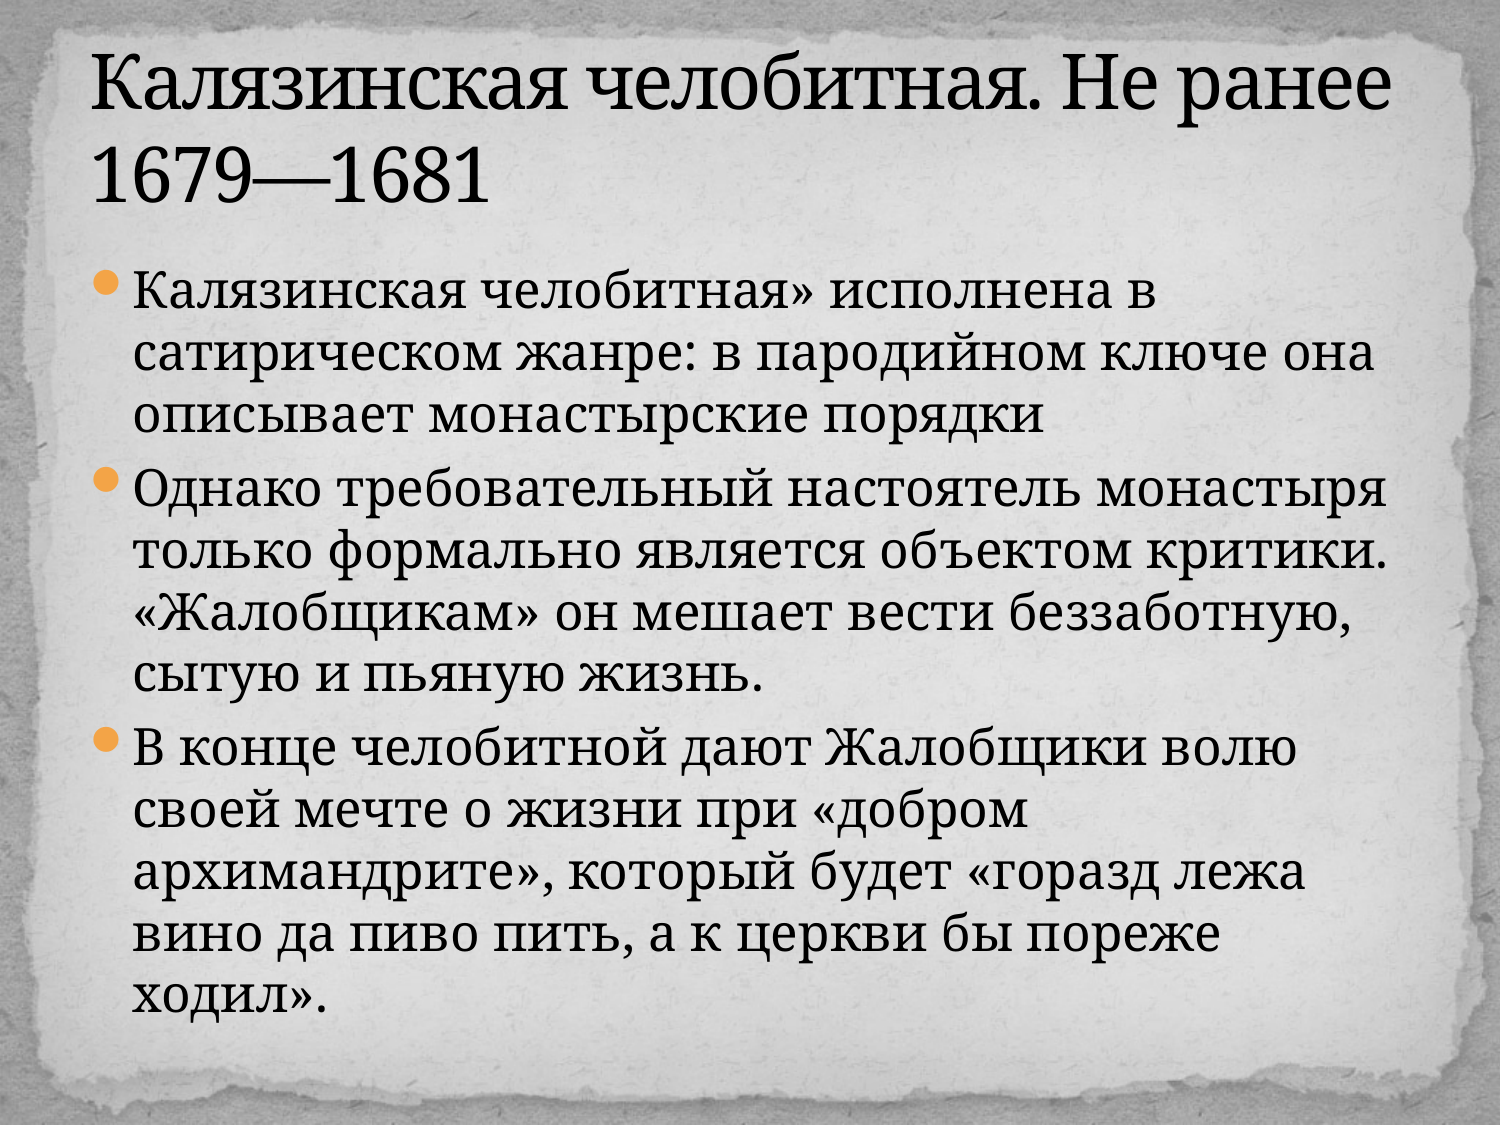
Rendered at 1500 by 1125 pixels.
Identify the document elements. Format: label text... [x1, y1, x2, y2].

title Калязинская челобитная. Не ранее 1679—1681 [74, 24, 1425, 225]
list Калязинская челобитная» исполнена в сатирическом жанре: в пародийном ключе она описывает монастырские порядки Однако требовательный настоятель монастыря только формально является объектом критики. «Жалобщикам» он мешает вести беззаботную, сытую и пьяную жизнь. В конце челобитной дают Жалобщики волю своей мечте о жизни при «добром архимандрите», который будет «горазд лежа вино да пиво пить, а к церкви бы пореже ходил». [75, 249, 1425, 1043]
